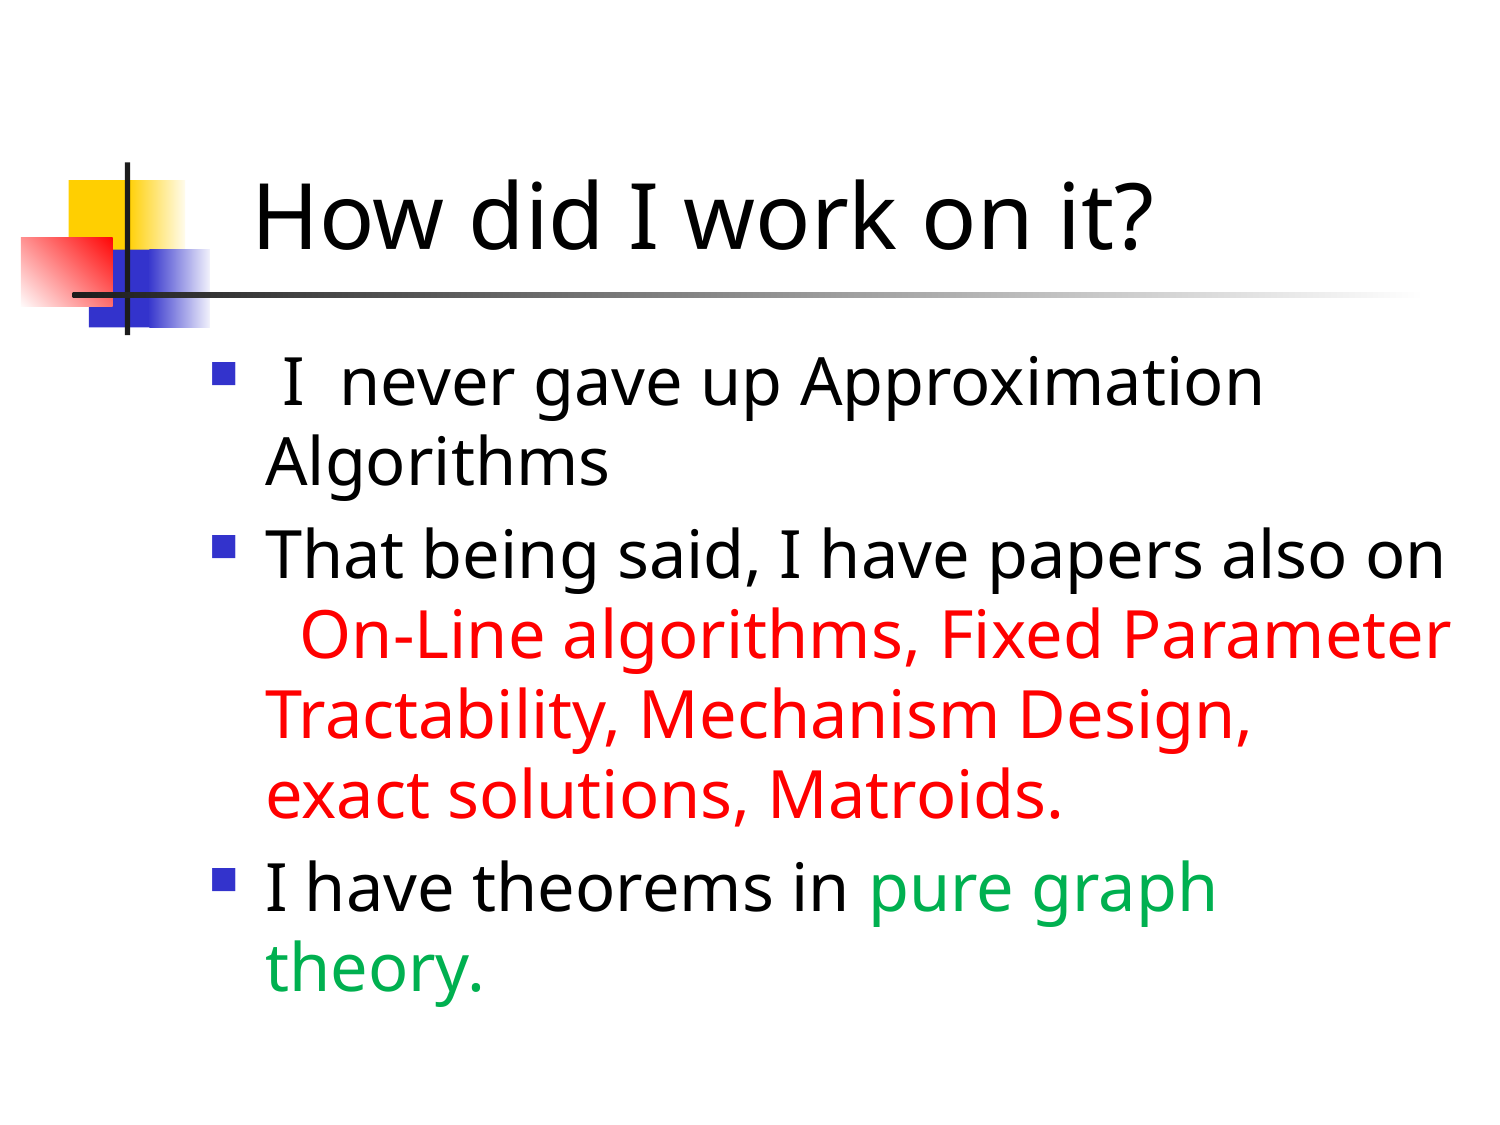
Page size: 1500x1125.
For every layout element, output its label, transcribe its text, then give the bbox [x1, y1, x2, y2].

list I never gave up Approximation Algorithms That being said, I have papers also on On-Line algorithms, Fixed Parameter Tractability, Mechanism Design, exact solutions, Matroids. I have theorems in pure graph theory. [193, 331, 1469, 1006]
title How did I work on it? [188, 35, 1468, 275]
